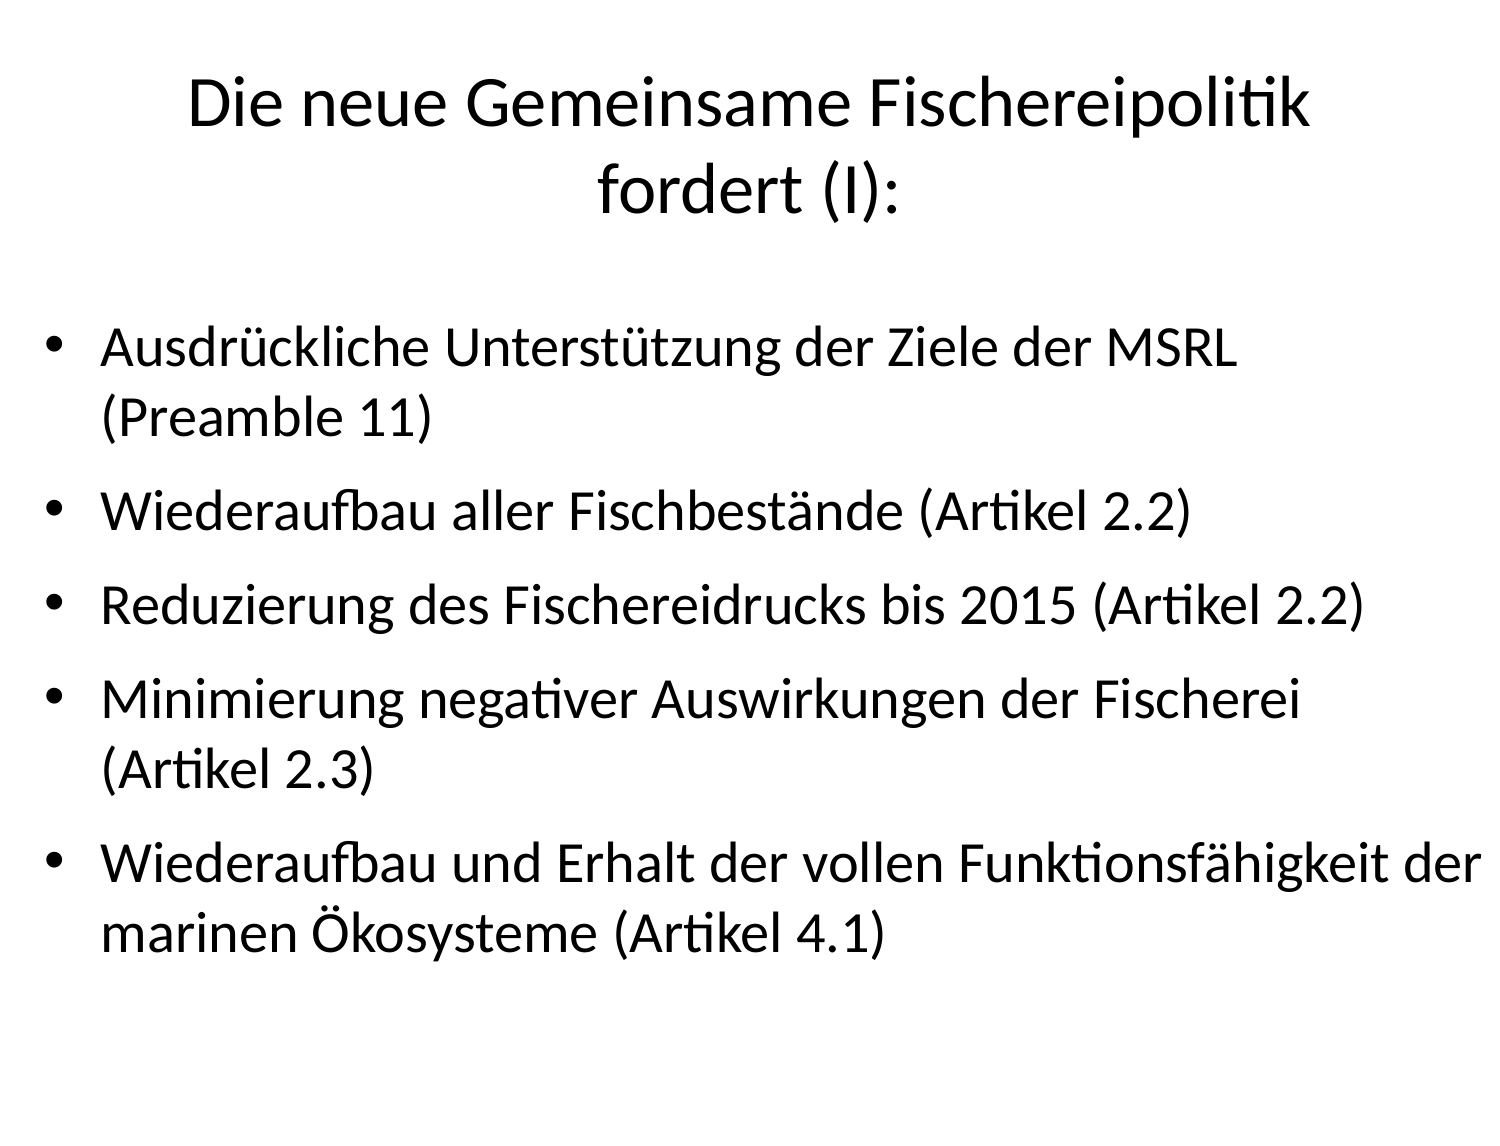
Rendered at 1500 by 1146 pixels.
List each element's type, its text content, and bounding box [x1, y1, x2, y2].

title Die neue Gemeinsame Fischereipolitik fordert (I): [75, 45, 1425, 237]
list Ausdrückliche Unterstützung der Ziele der MSRL (Preamble 11) Wiederaufbau aller Fischbestände (Artikel 2.2) Reduzierung des Fischereidrucks bis 2015 (Artikel 2.2) Minimierung negativer Auswirkungen der Fischerei (Artikel 2.3) Wiederaufbau und Erhalt der vollen Funktionsfähigkeit der marinen Ökosysteme (Artikel 4.1) [29, 301, 1500, 1024]
